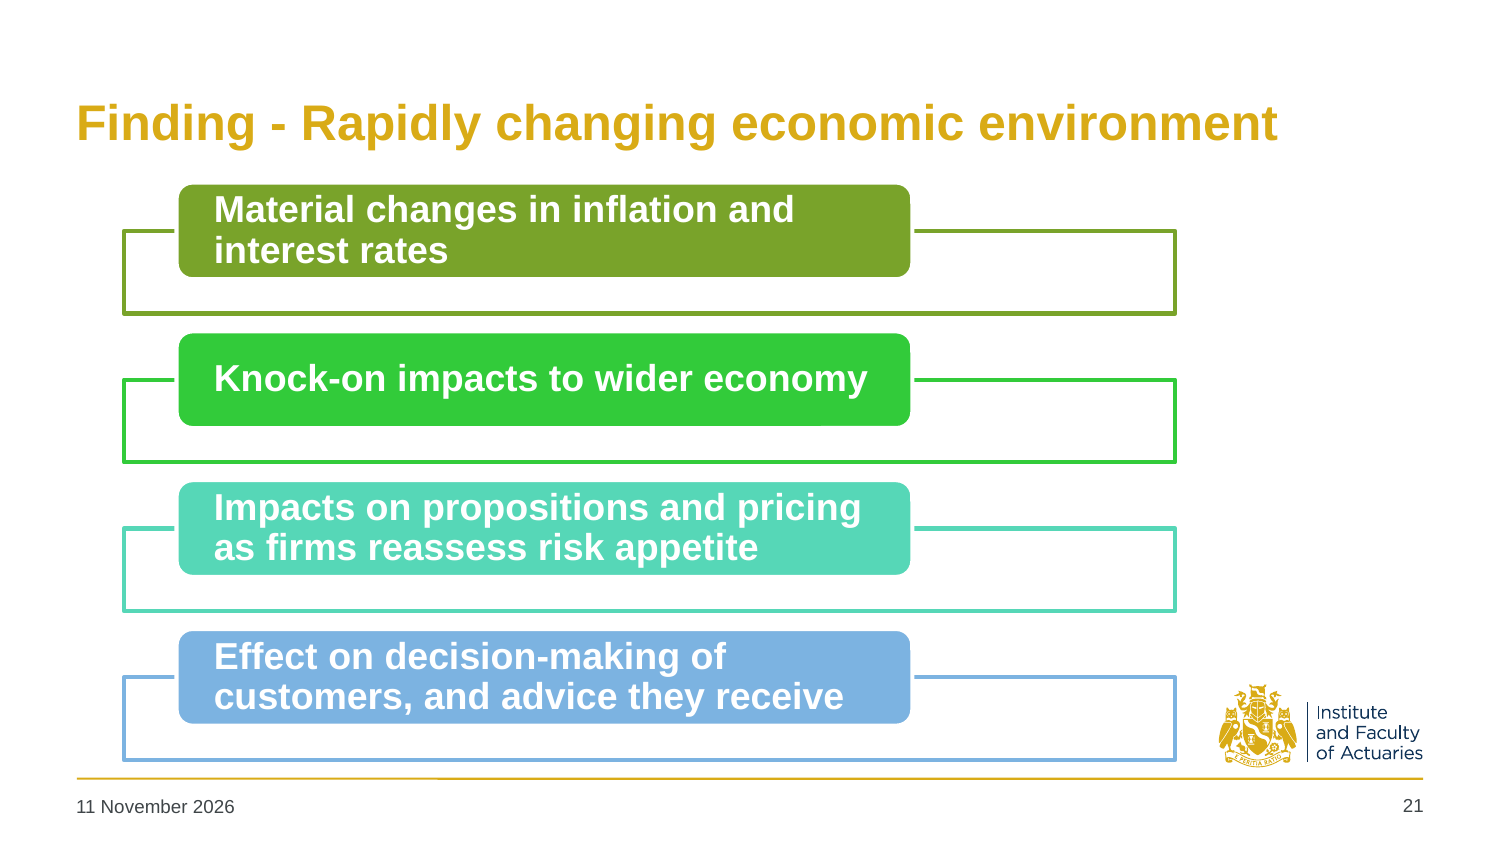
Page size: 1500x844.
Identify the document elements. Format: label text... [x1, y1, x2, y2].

slide_number 21 [1328, 787, 1436, 830]
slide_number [64, 788, 396, 830]
title Finding - Rapidly changing economic environment [64, 49, 1425, 191]
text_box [123, 181, 1176, 762]
